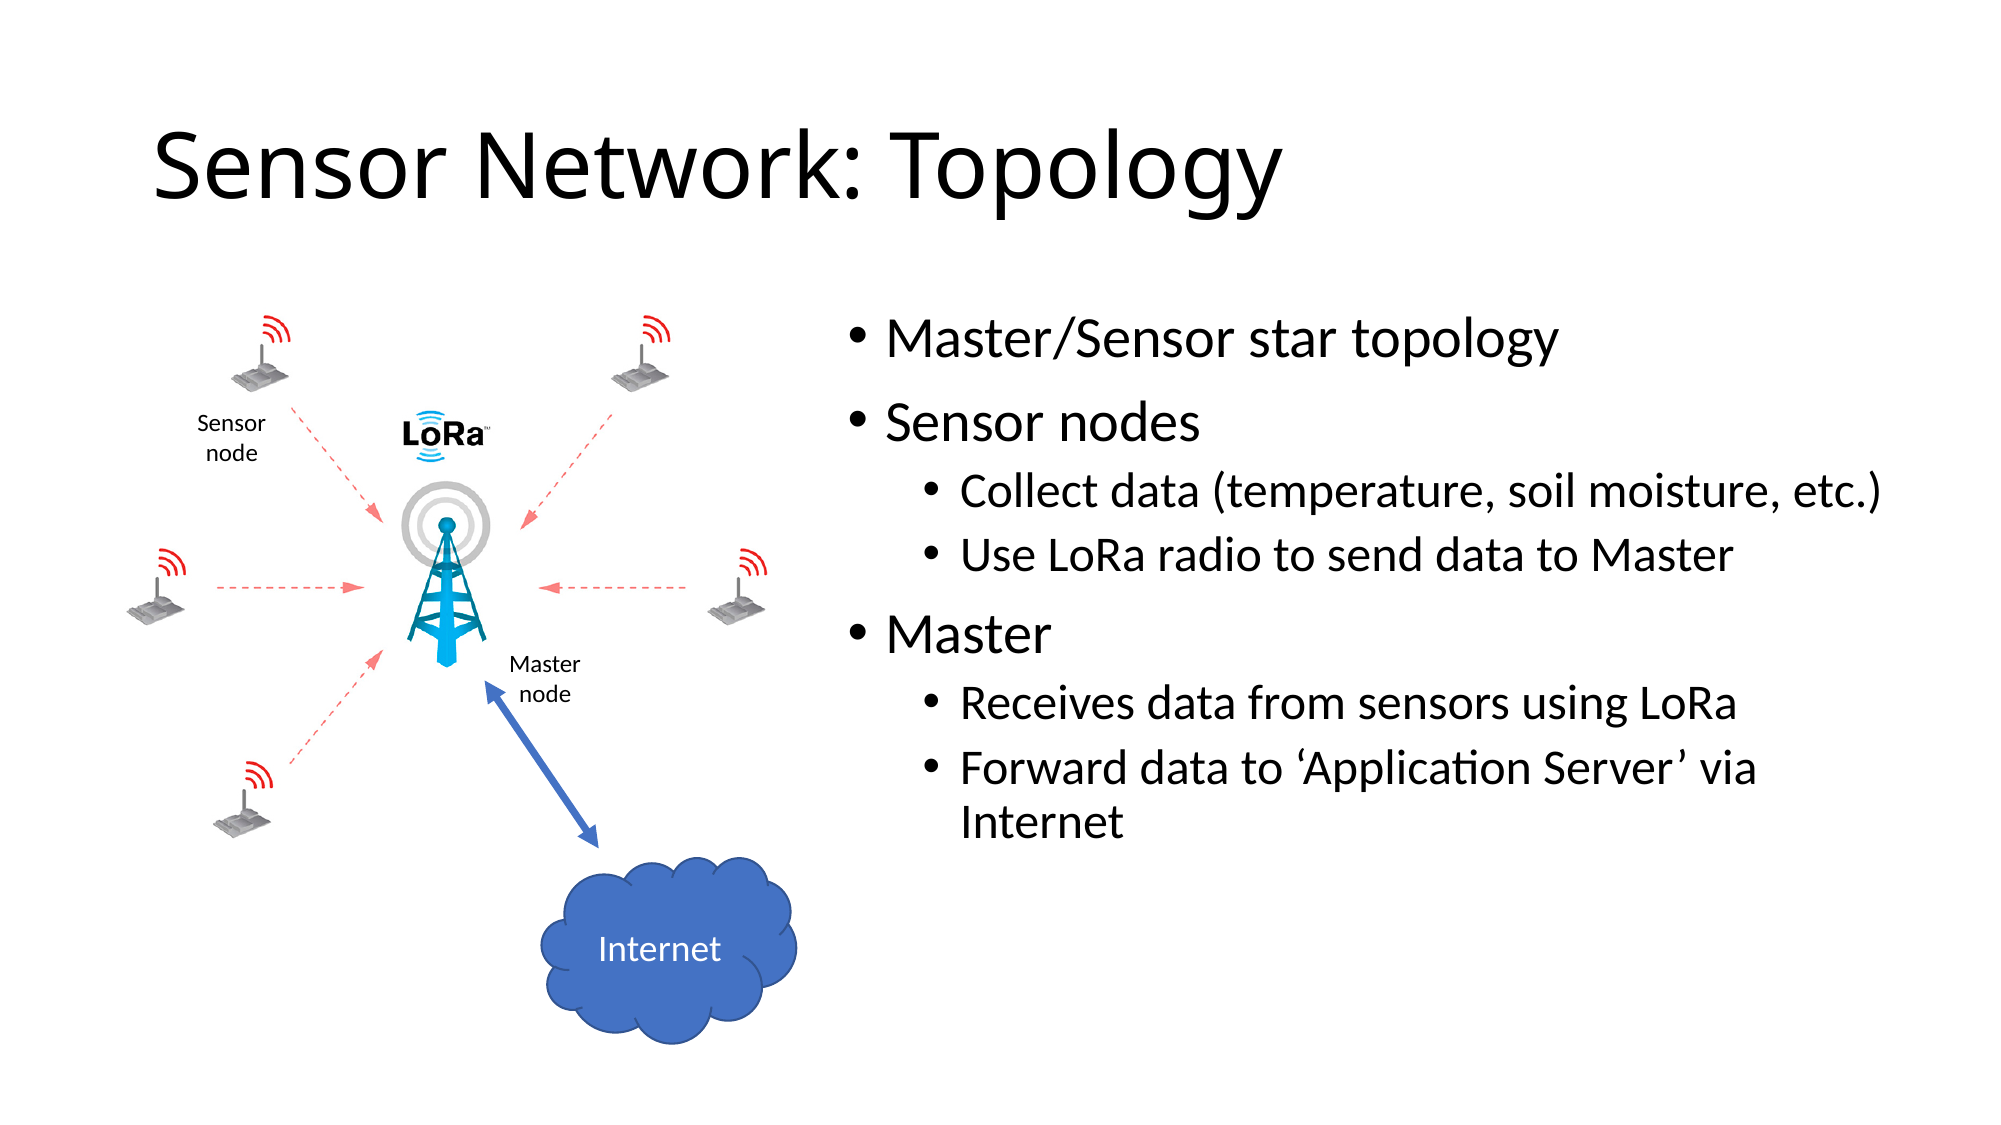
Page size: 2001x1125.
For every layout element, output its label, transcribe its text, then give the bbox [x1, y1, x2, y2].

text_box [90, 269, 803, 1044]
list Master/Sensor star topology Sensor nodes Collect data (temperature, soil moisture, etc.) Use LoRa radio to send data to Master Master Receives data from sensors using LoRa Forward data to ‘Application Server’ via Internet [832, 299, 1910, 1014]
title Sensor Network: Topology [137, 59, 1863, 278]
